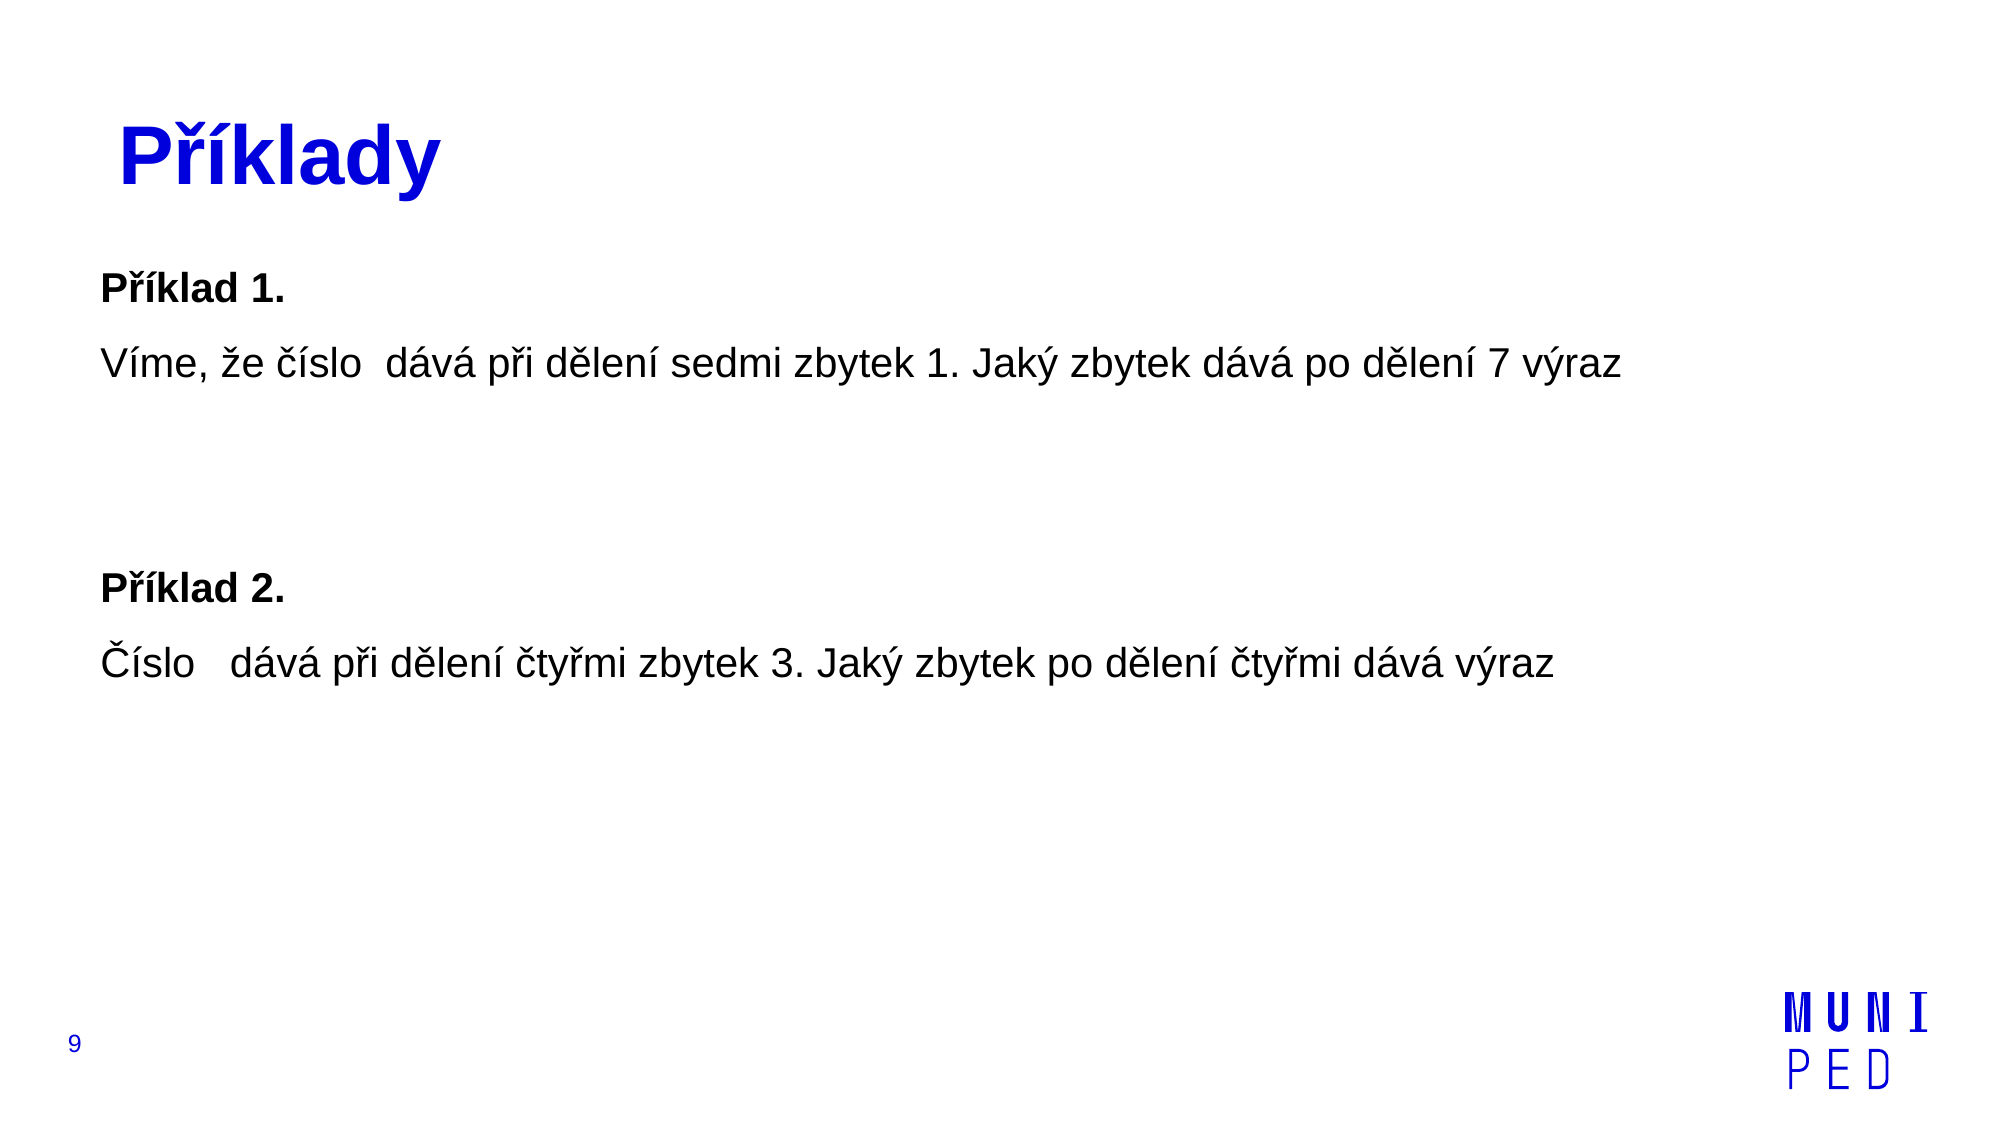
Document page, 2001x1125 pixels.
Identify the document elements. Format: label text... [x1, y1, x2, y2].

title Příklady [118, 118, 1883, 193]
slide_number 9 [67, 1021, 110, 1063]
